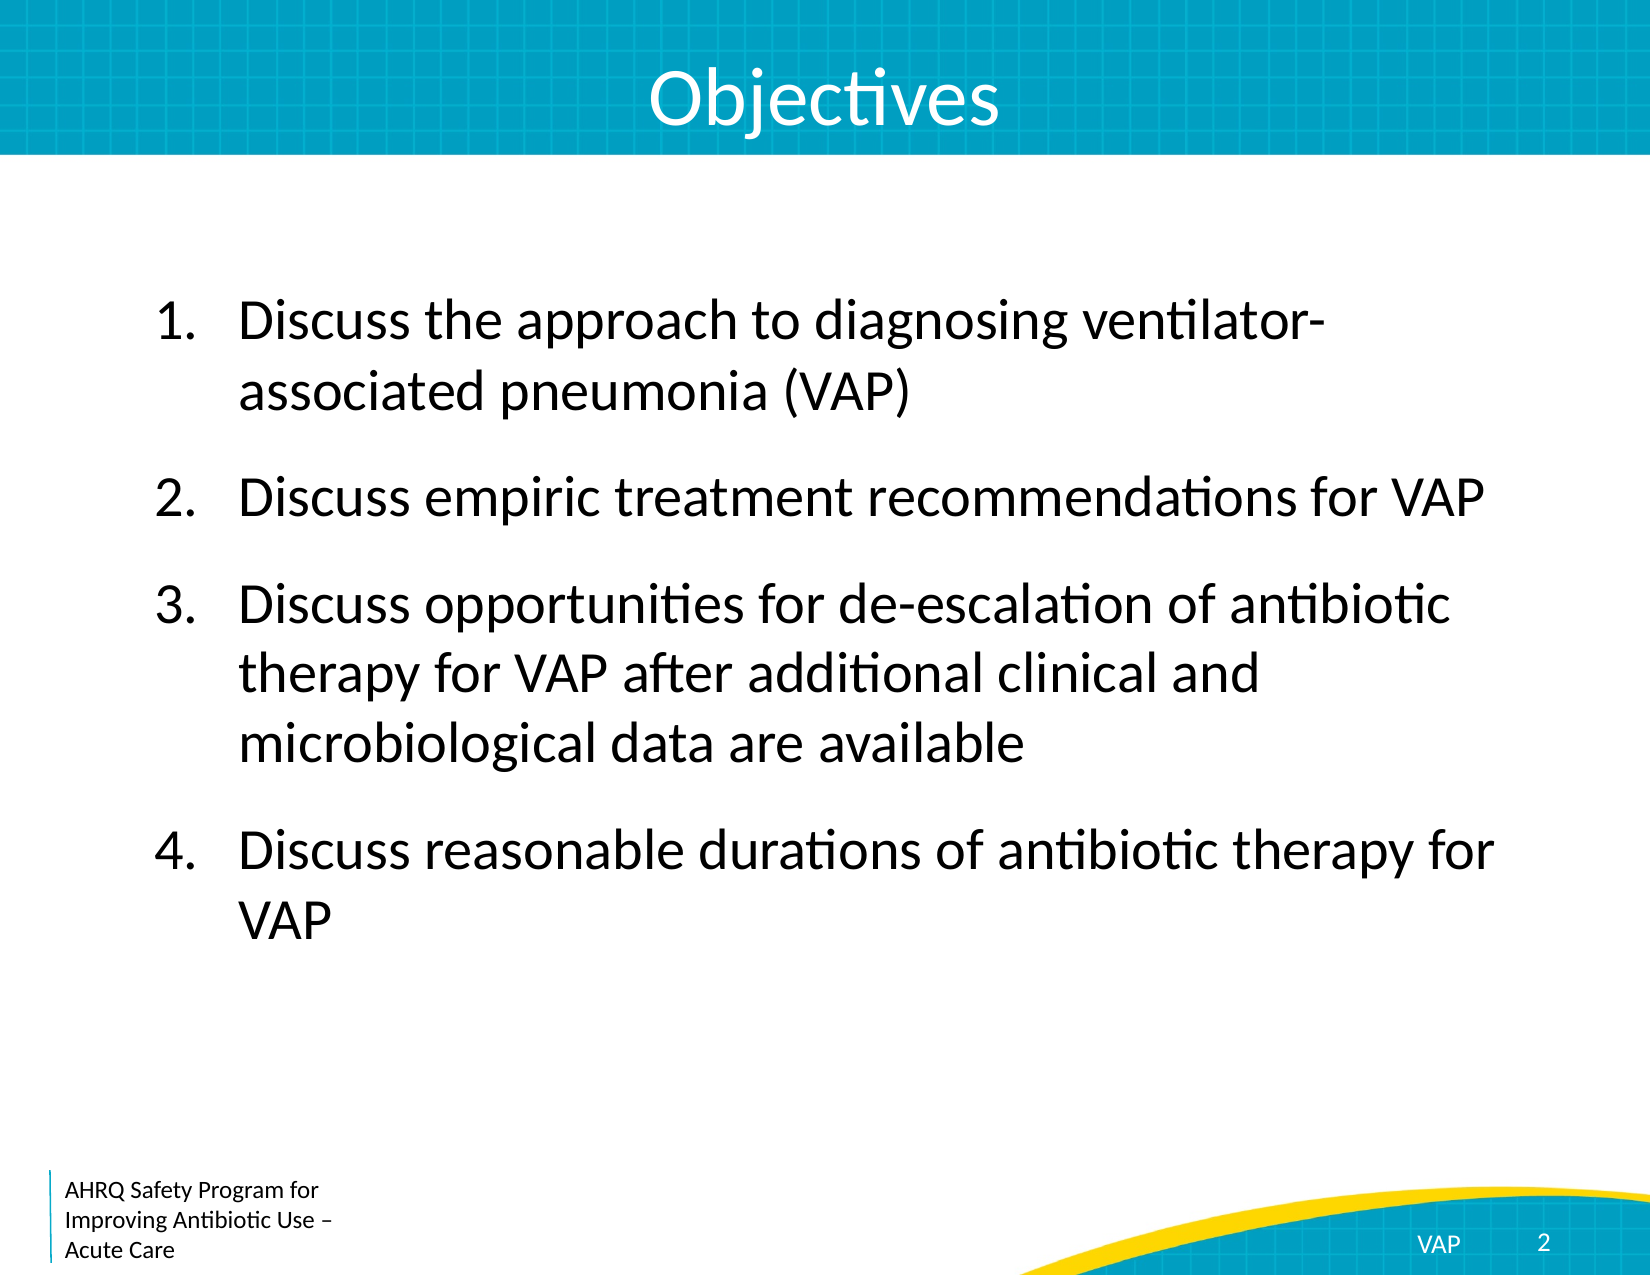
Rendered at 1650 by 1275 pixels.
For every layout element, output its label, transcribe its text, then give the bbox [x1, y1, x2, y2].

picture [0, 150, 1650, 1275]
list Discuss the approach to diagnosing ventilator-associated pneumonia (VAP) Discuss empiric treatment recommendations for VAP Discuss opportunities for de-escalation of antibiotic therapy for VAP after additional clinical and microbiological data are available Discuss reasonable durations of antibiotic therapy for VAP [137, 273, 1568, 1225]
slide_number 2 [1487, 1207, 1568, 1275]
title Objectives [0, 0, 1650, 150]
picture [1387, 1225, 1487, 1275]
